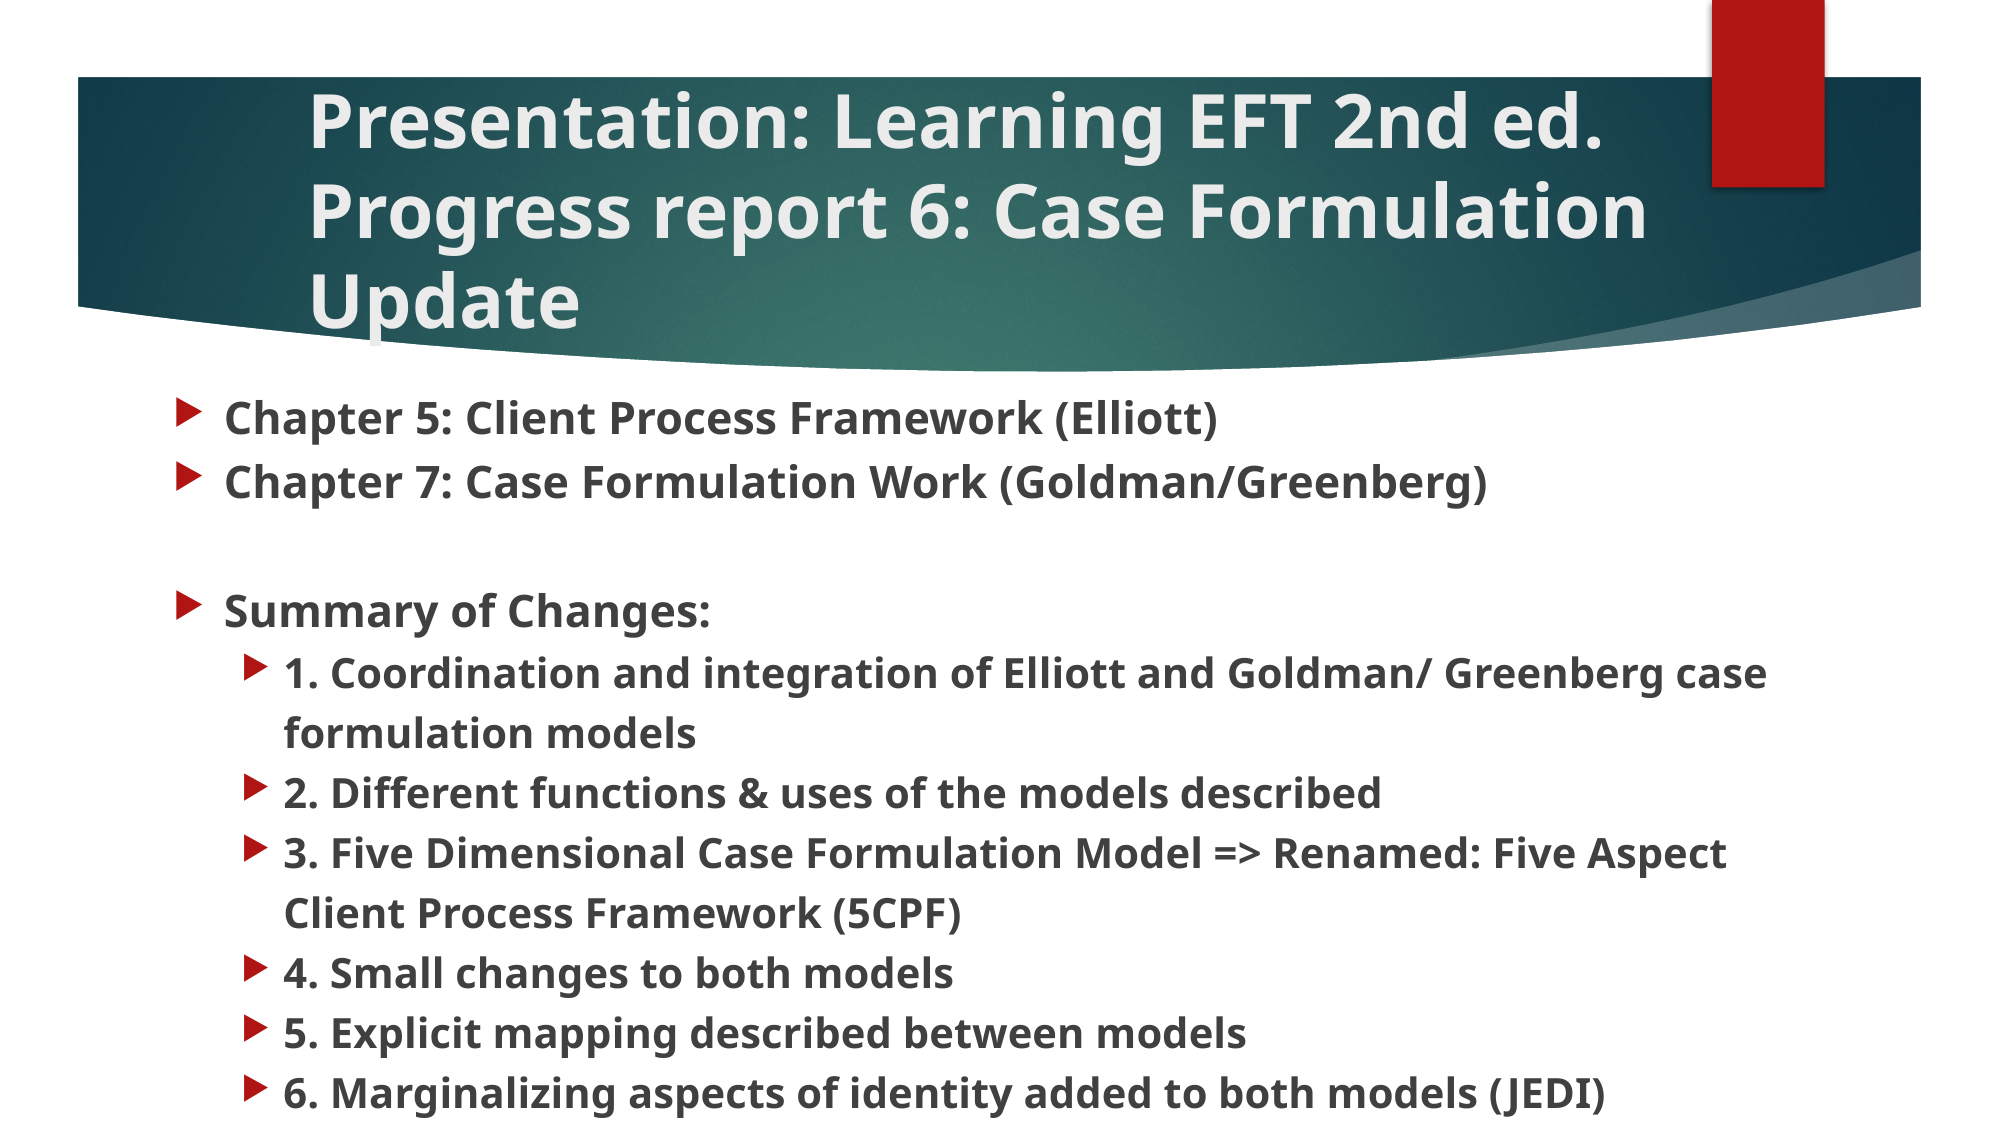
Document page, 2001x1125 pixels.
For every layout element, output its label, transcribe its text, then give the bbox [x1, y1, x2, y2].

title Presentation: Learning EFT 2nd ed. Progress report 6: Case Formulation Update [292, 150, 1751, 267]
list Chapter 5: Client Process Framework (Elliott) Chapter 7: Case Formulation Work (Goldman/Greenberg) Summary of Changes: 1. Coordination and integration of Elliott and Goldman/ Greenberg case formulation models 2. Different functions & uses of the models described 3. Five Dimensional Case Formulation Model => Renamed: Five Aspect Client Process Framework (5CPF) 4. Small changes to both models 5. Explicit mapping described between models 6. Marginalizing aspects of identity added to both models (JEDI) [158, 371, 1813, 1125]
